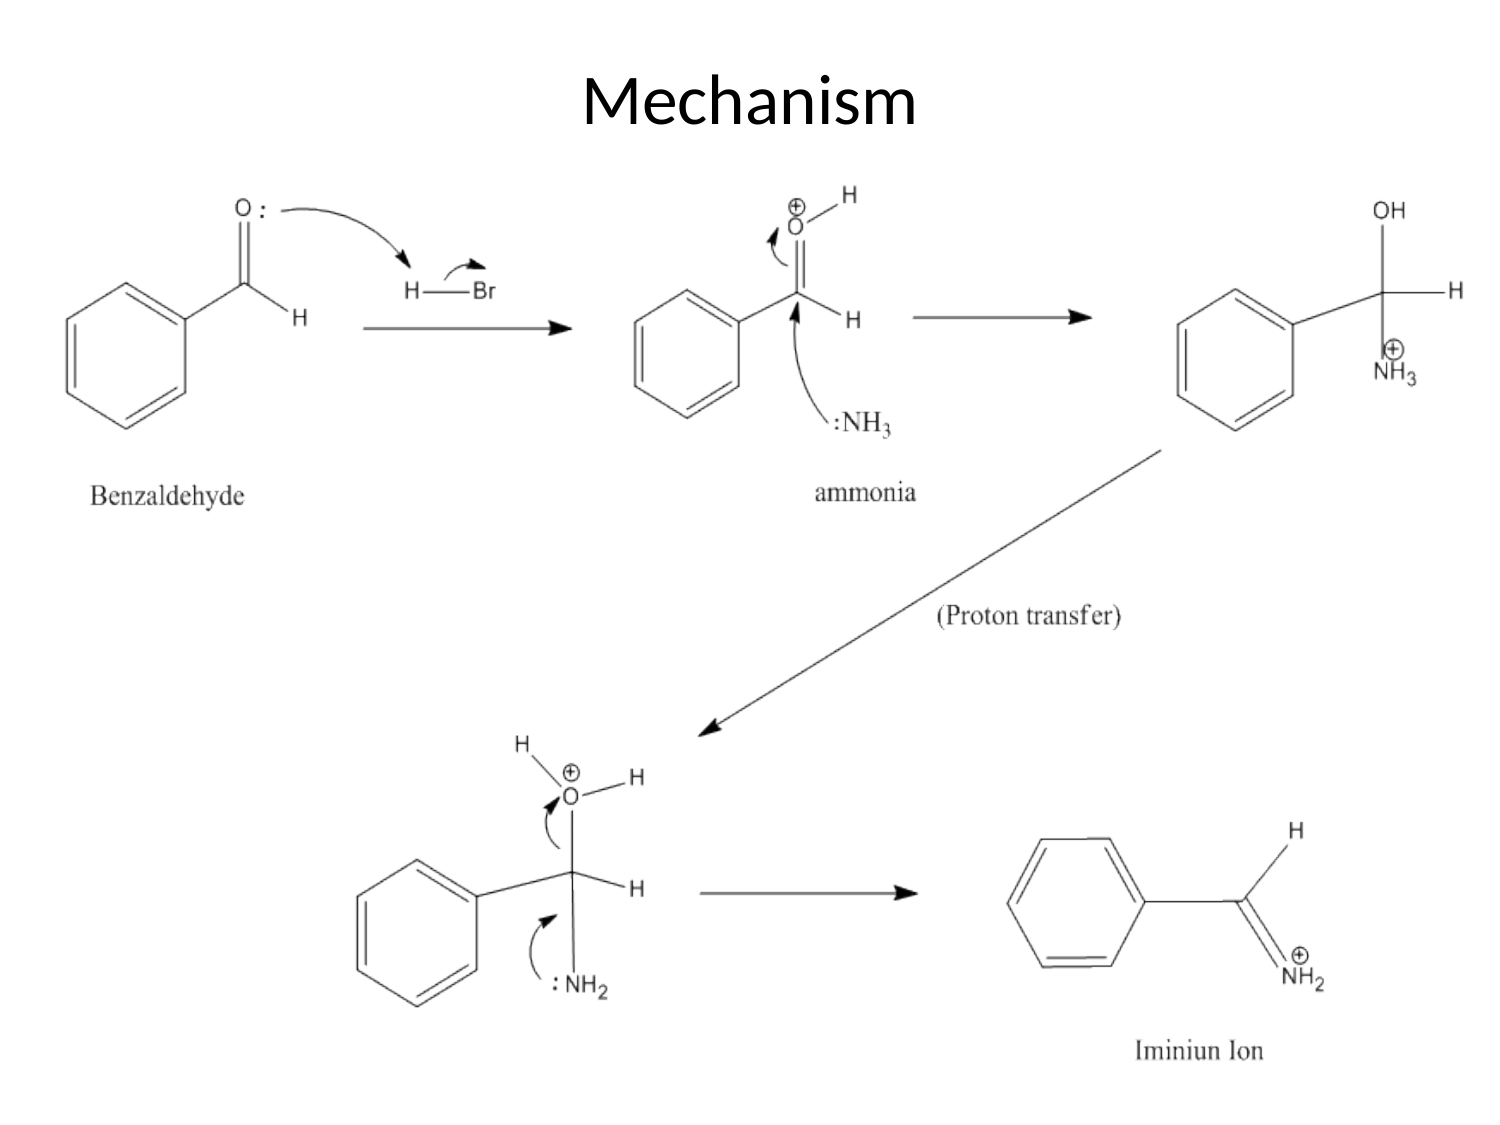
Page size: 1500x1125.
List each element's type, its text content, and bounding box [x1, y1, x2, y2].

title Mechanism [75, 45, 1425, 179]
picture [60, 180, 1473, 1077]
